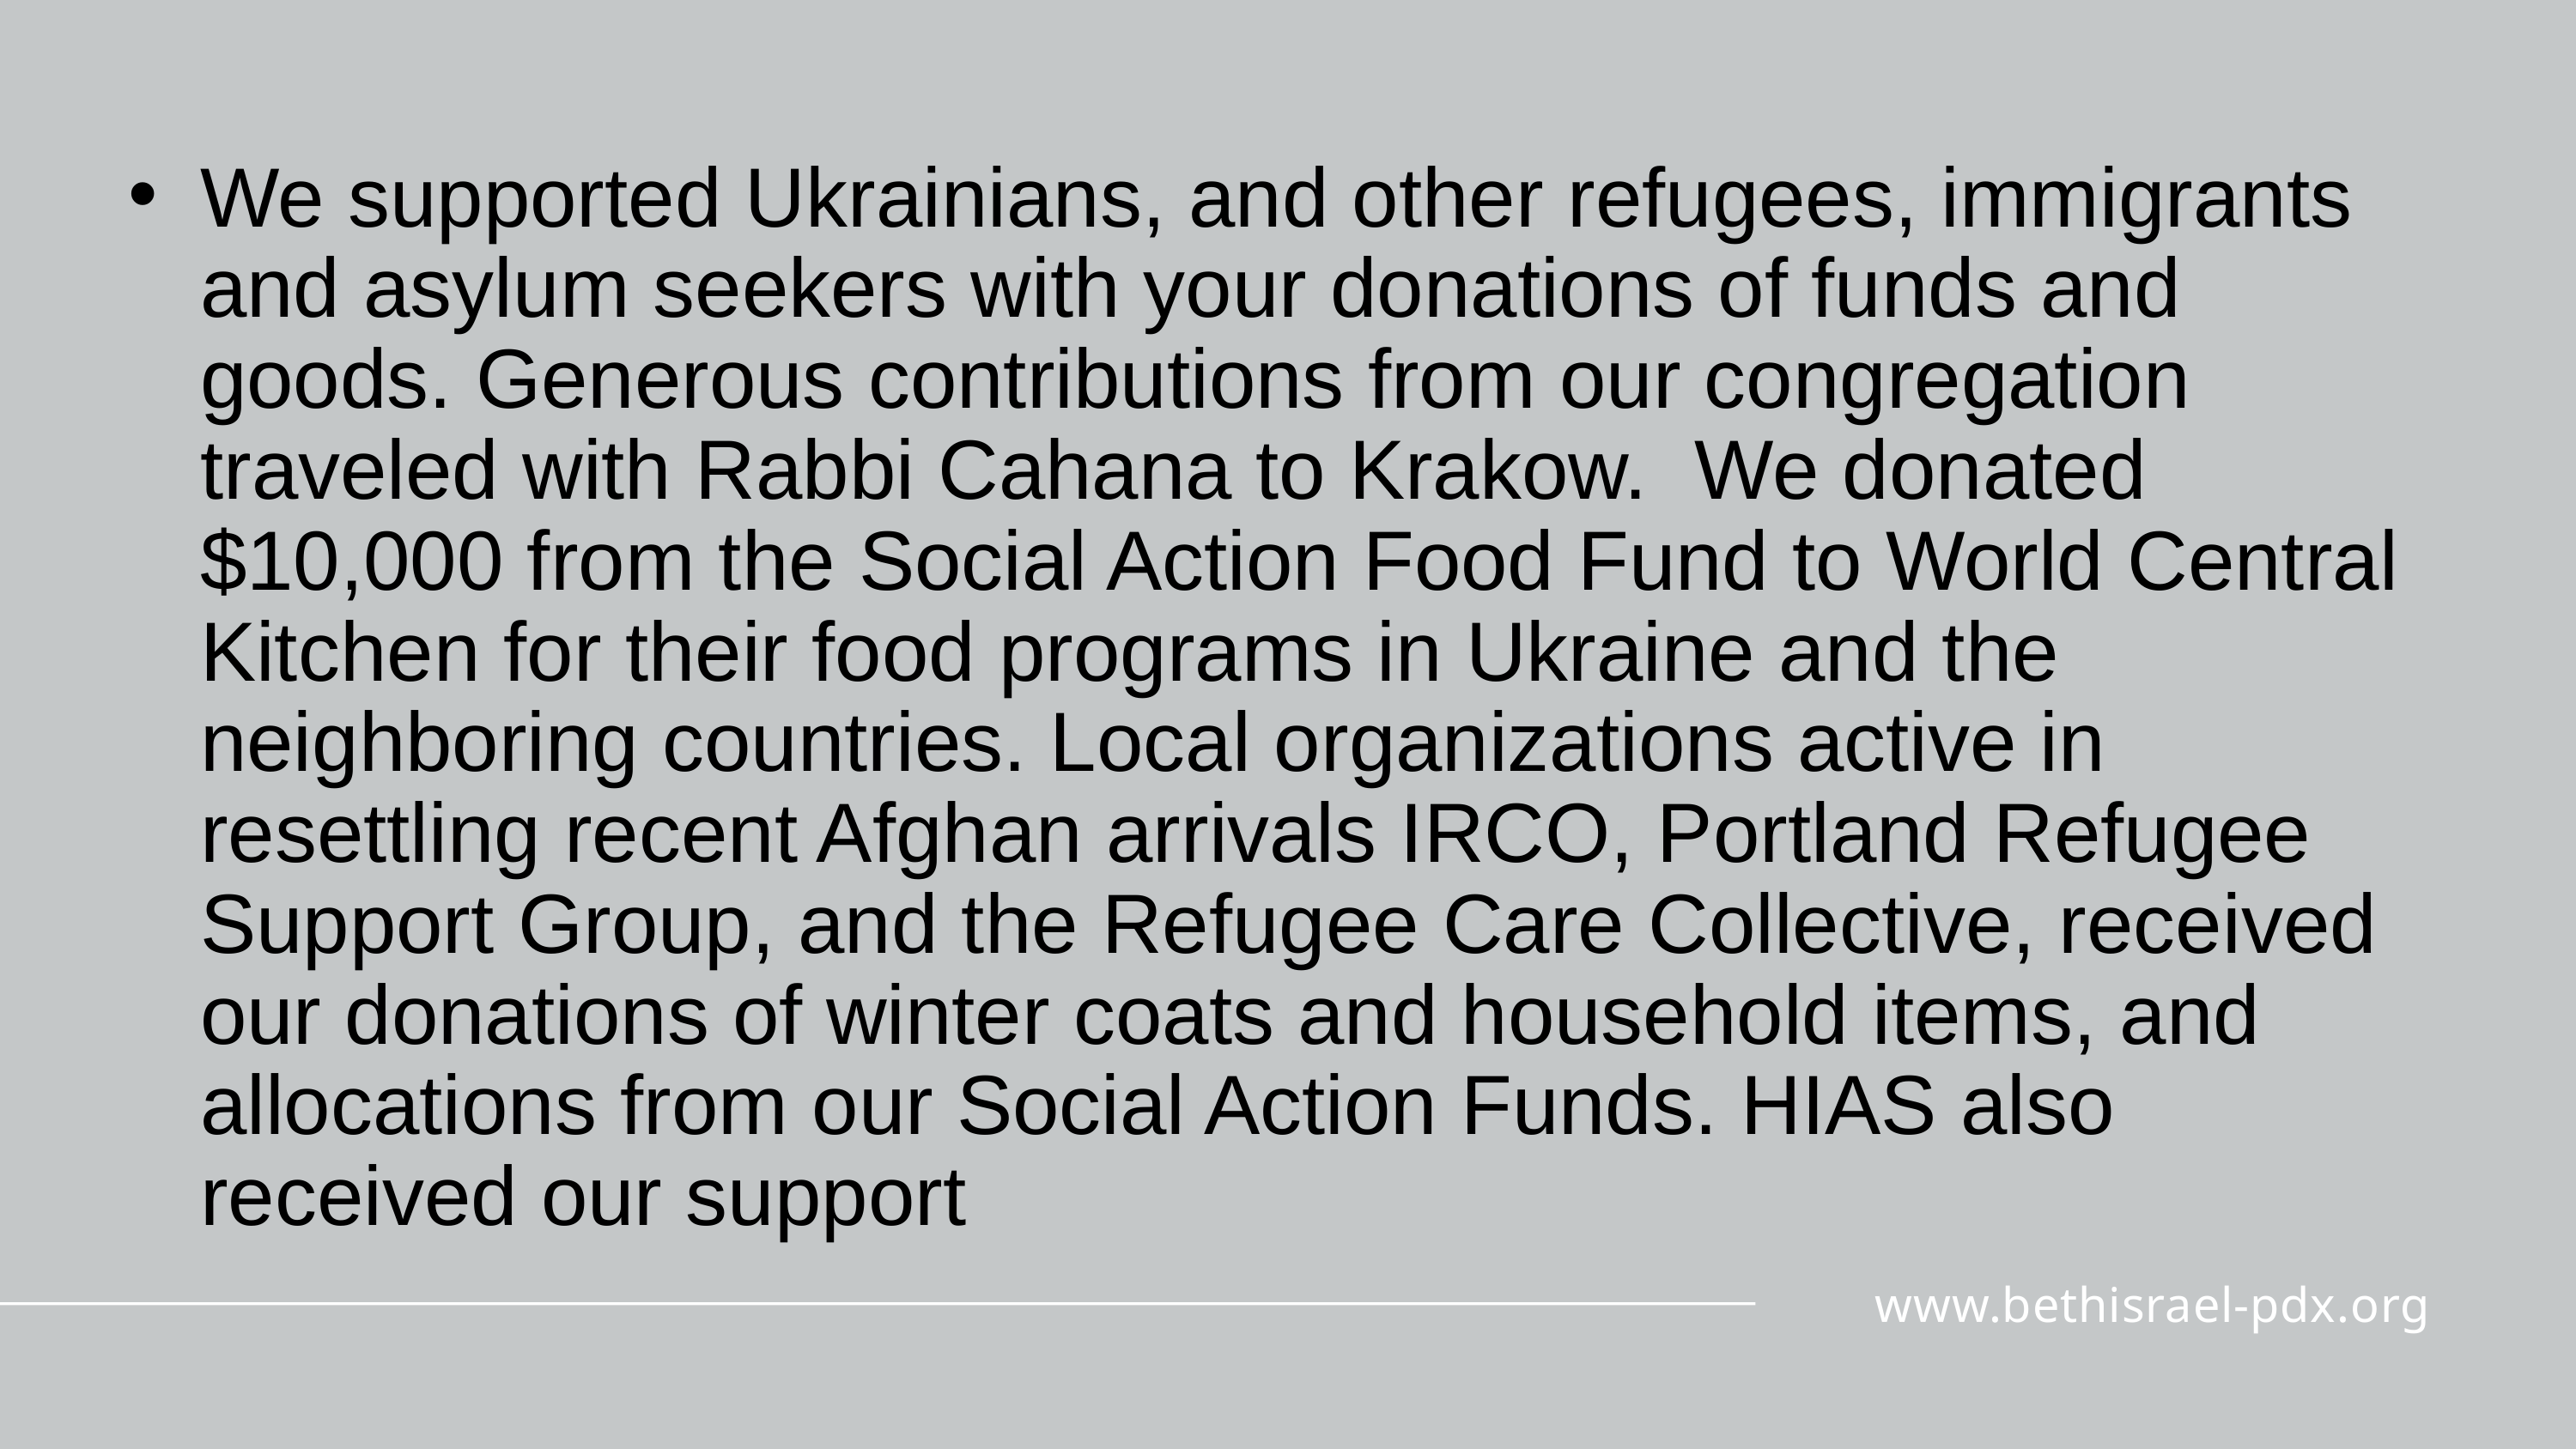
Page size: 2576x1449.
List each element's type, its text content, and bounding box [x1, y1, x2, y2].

text_box We supported Ukrainians, and other refugees, immigrants and asylum seekers with your donations of funds and goods. Generous contributions from our congregation traveled with Rabbi Cahana to Krakow. We donated $10,000 from the Social Action Food Fund to World Central Kitchen for their food programs in Ukraine and the neighboring countries. Local organizations active in resettling recent Afghan arrivals IRCO, Portland Refugee Support Group, and the Refugee Care Collective, received our donations of winter coats and household items, and allocations from our Social Action Funds. HIAS also received our support [57, 153, 2432, 1243]
text_box www.bethisrael-pdx.org [1796, 1264, 2432, 1332]
